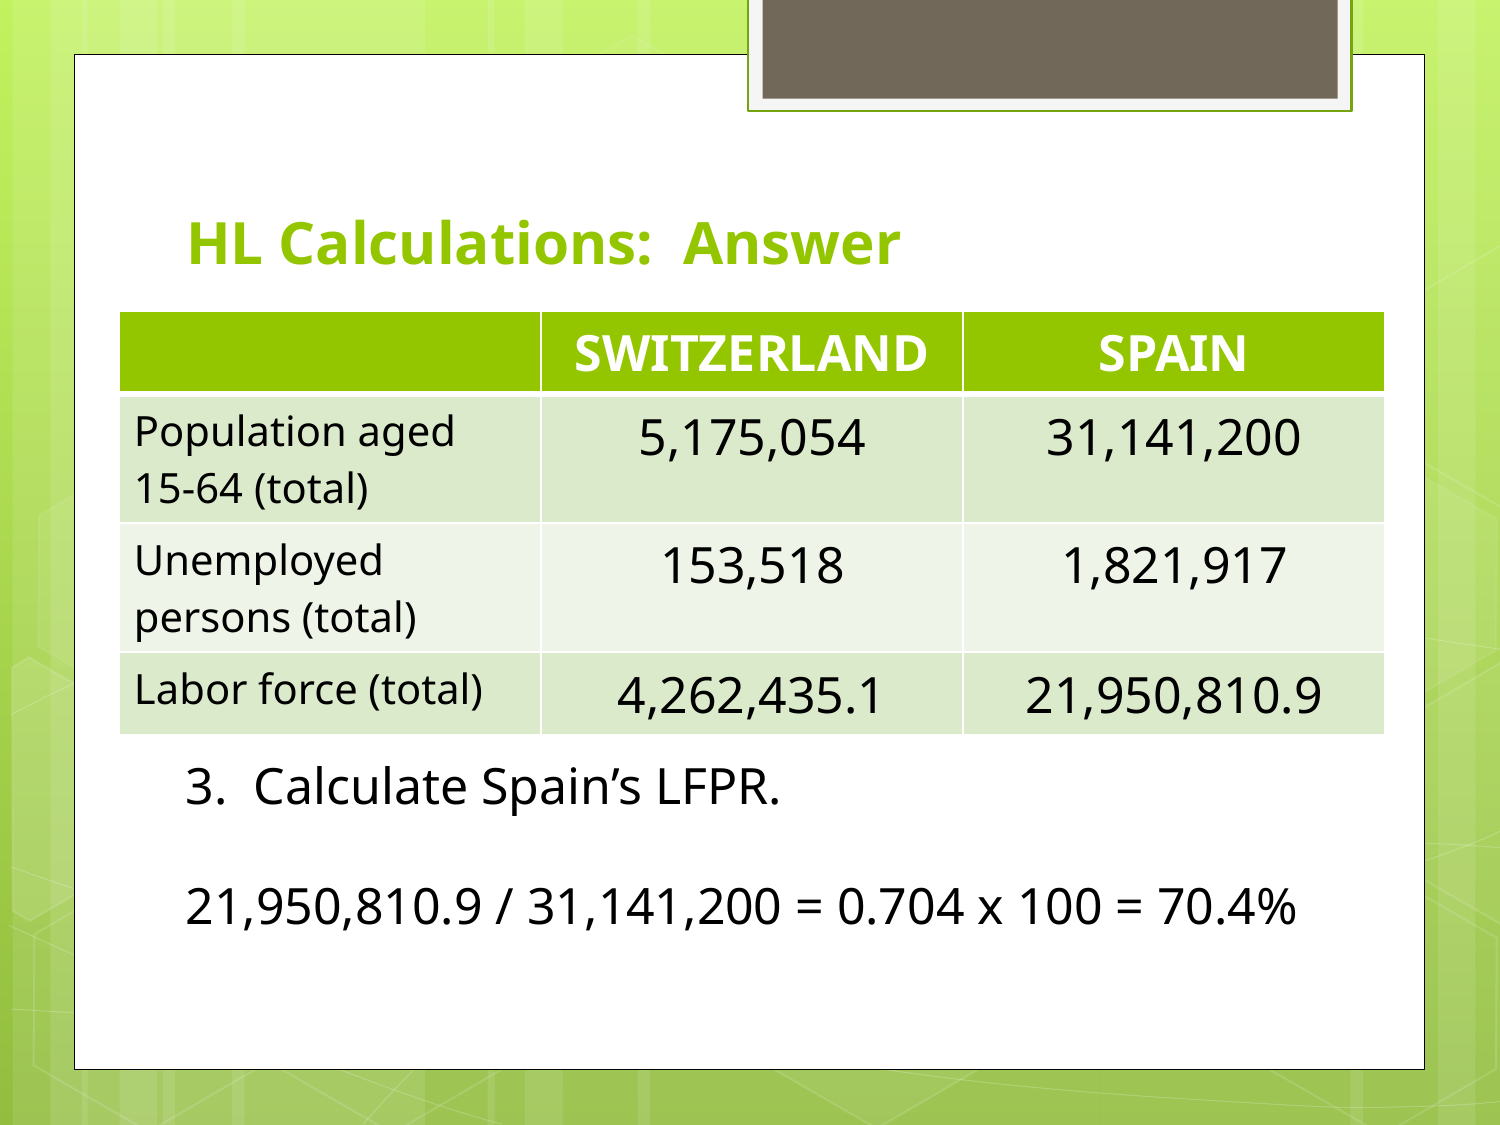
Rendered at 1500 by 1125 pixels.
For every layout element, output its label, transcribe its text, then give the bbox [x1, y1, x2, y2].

table_cell 4,262,435.1 [542, 653, 962, 734]
table_cell 31,141,200 [964, 397, 1384, 522]
table_cell 5,175,054 [542, 397, 962, 522]
table_cell 153,518 [542, 524, 962, 651]
table_cell Population aged 15-64 (total) [120, 397, 540, 522]
table_header SPAIN [964, 312, 1384, 391]
title HL Calculations: Answer [171, 168, 1324, 285]
table_cell 1,821,917 [964, 524, 1384, 651]
table_cell Unemployed persons (total) [120, 524, 540, 651]
table_cell 21,950,810.9 [964, 653, 1384, 734]
table_header SWITZERLAND [542, 312, 962, 391]
text_box 3. Calculate Spain’s LFPR. 21,950,810.9 / 31,141,200 = 0.704 x 100 = 70.4% [171, 746, 1324, 942]
table_cell Labor force (total) [120, 653, 540, 734]
table_header [120, 312, 540, 391]
